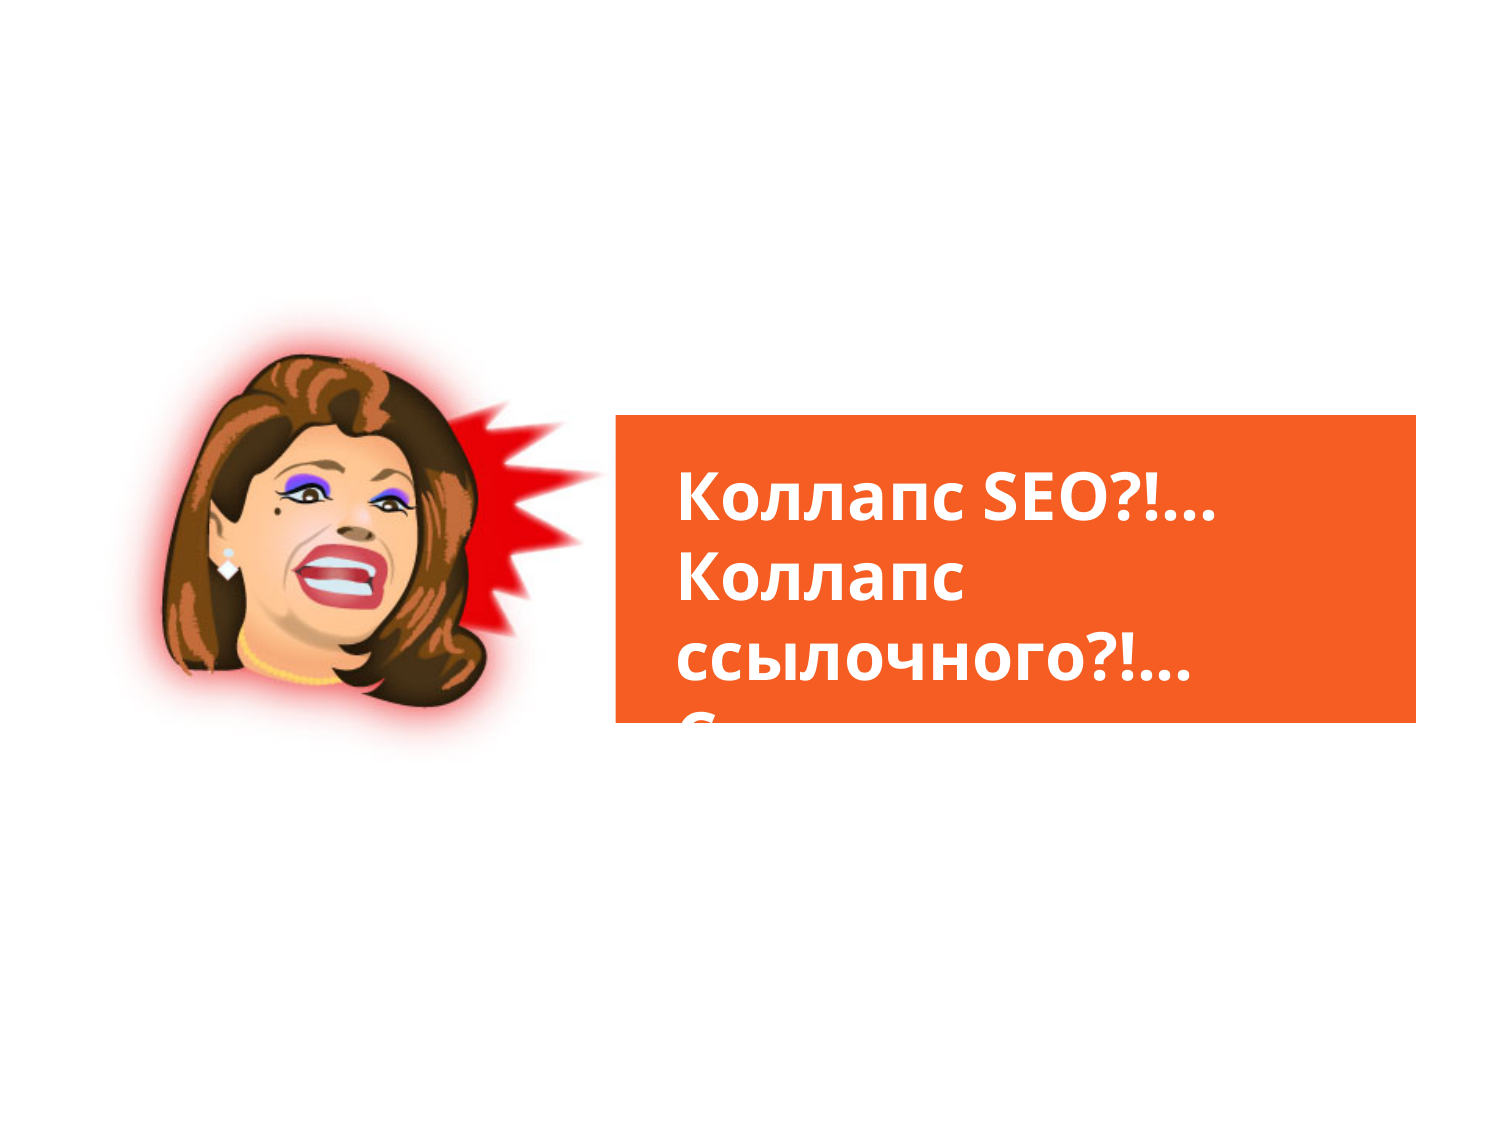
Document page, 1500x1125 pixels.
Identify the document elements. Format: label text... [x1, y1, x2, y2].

text_box [777, 584, 1417, 724]
picture [0, 289, 777, 773]
text_box [777, 414, 1417, 446]
text_box Коллапс SEO?!... Коллапс ссылочного?!... Ссылки не работают?!... [777, 446, 1449, 584]
